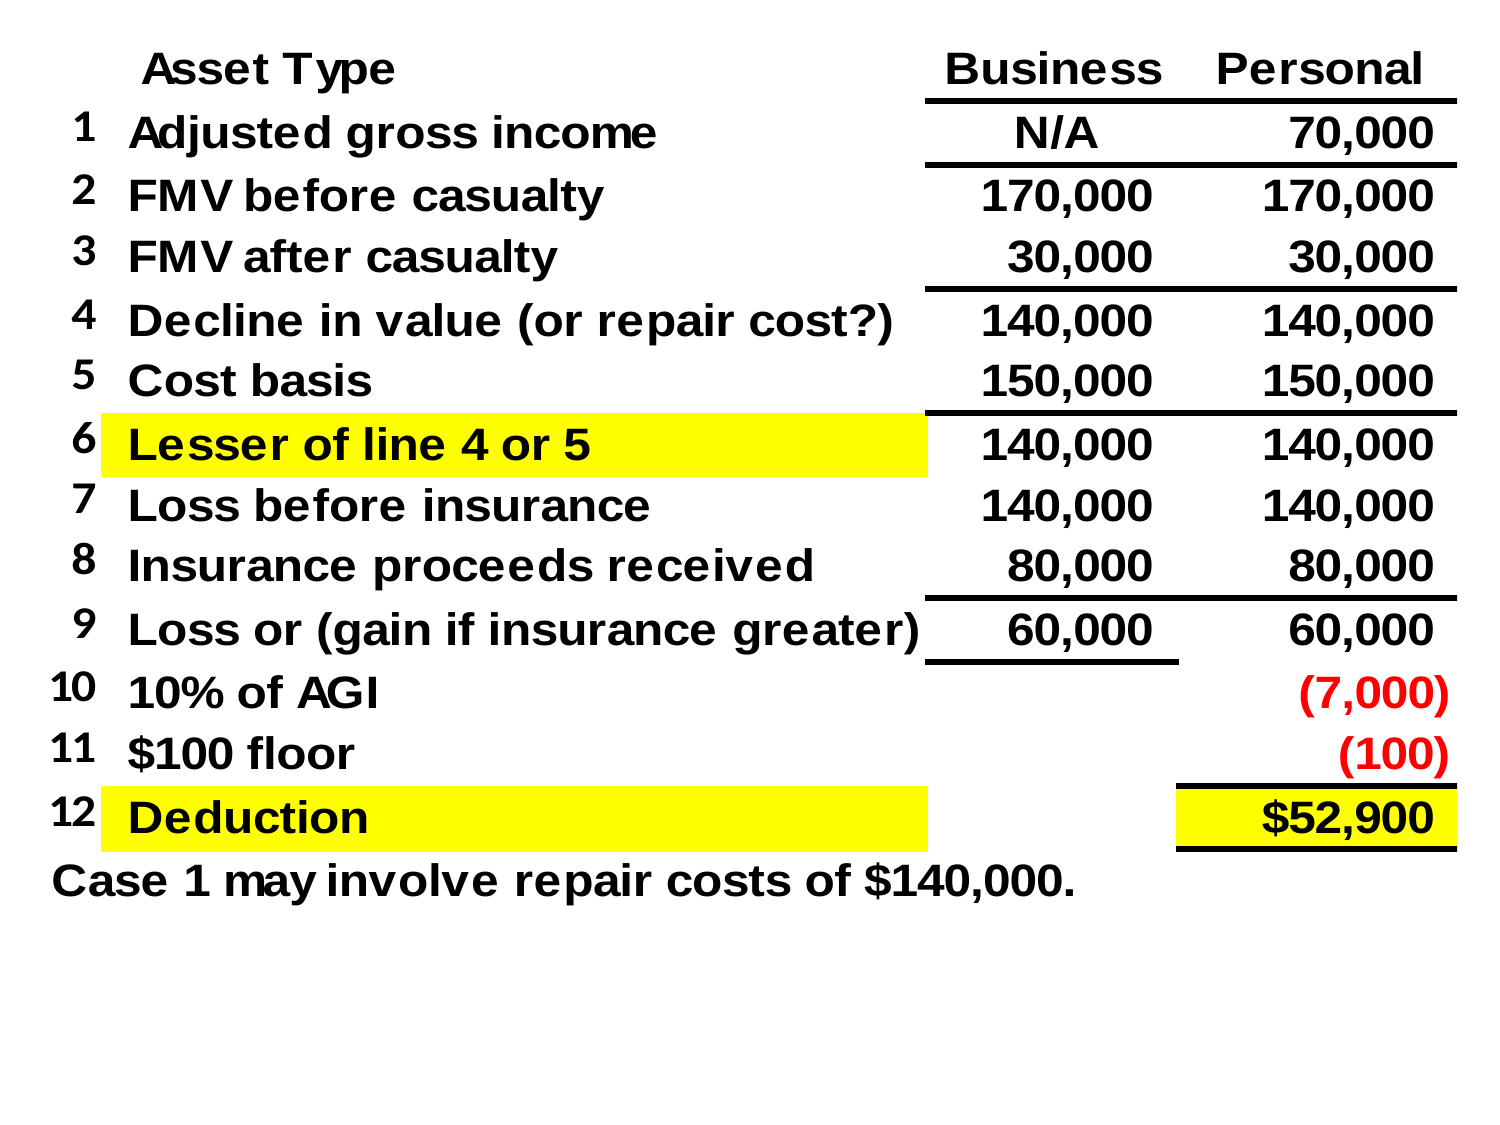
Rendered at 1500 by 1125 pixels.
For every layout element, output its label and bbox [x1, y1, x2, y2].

text_box [24, 37, 1461, 1035]
